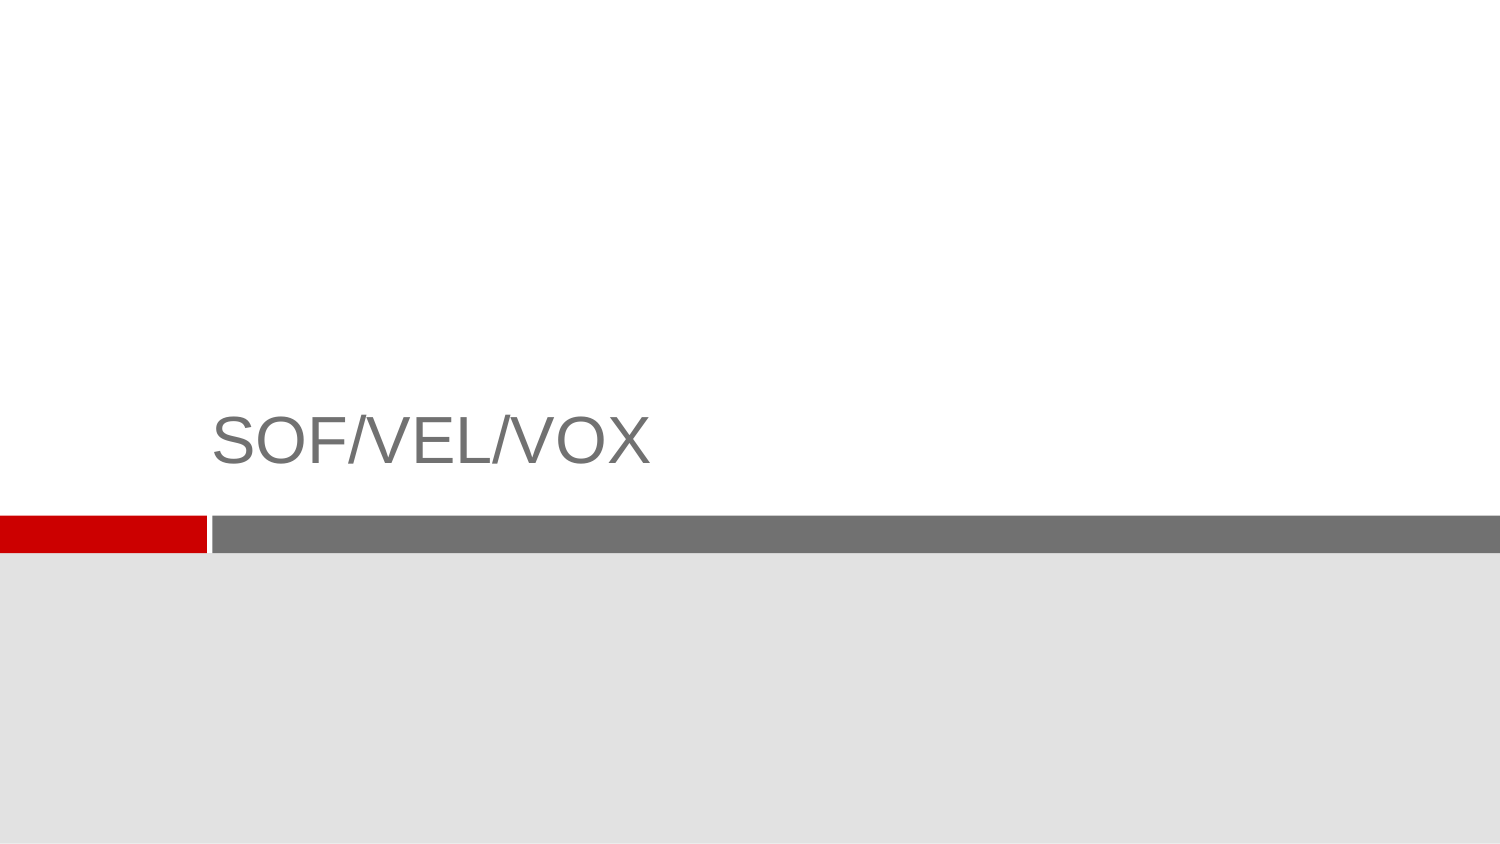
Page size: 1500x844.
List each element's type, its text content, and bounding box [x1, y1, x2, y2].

title SOF/VEL/VOX [211, 243, 1288, 479]
